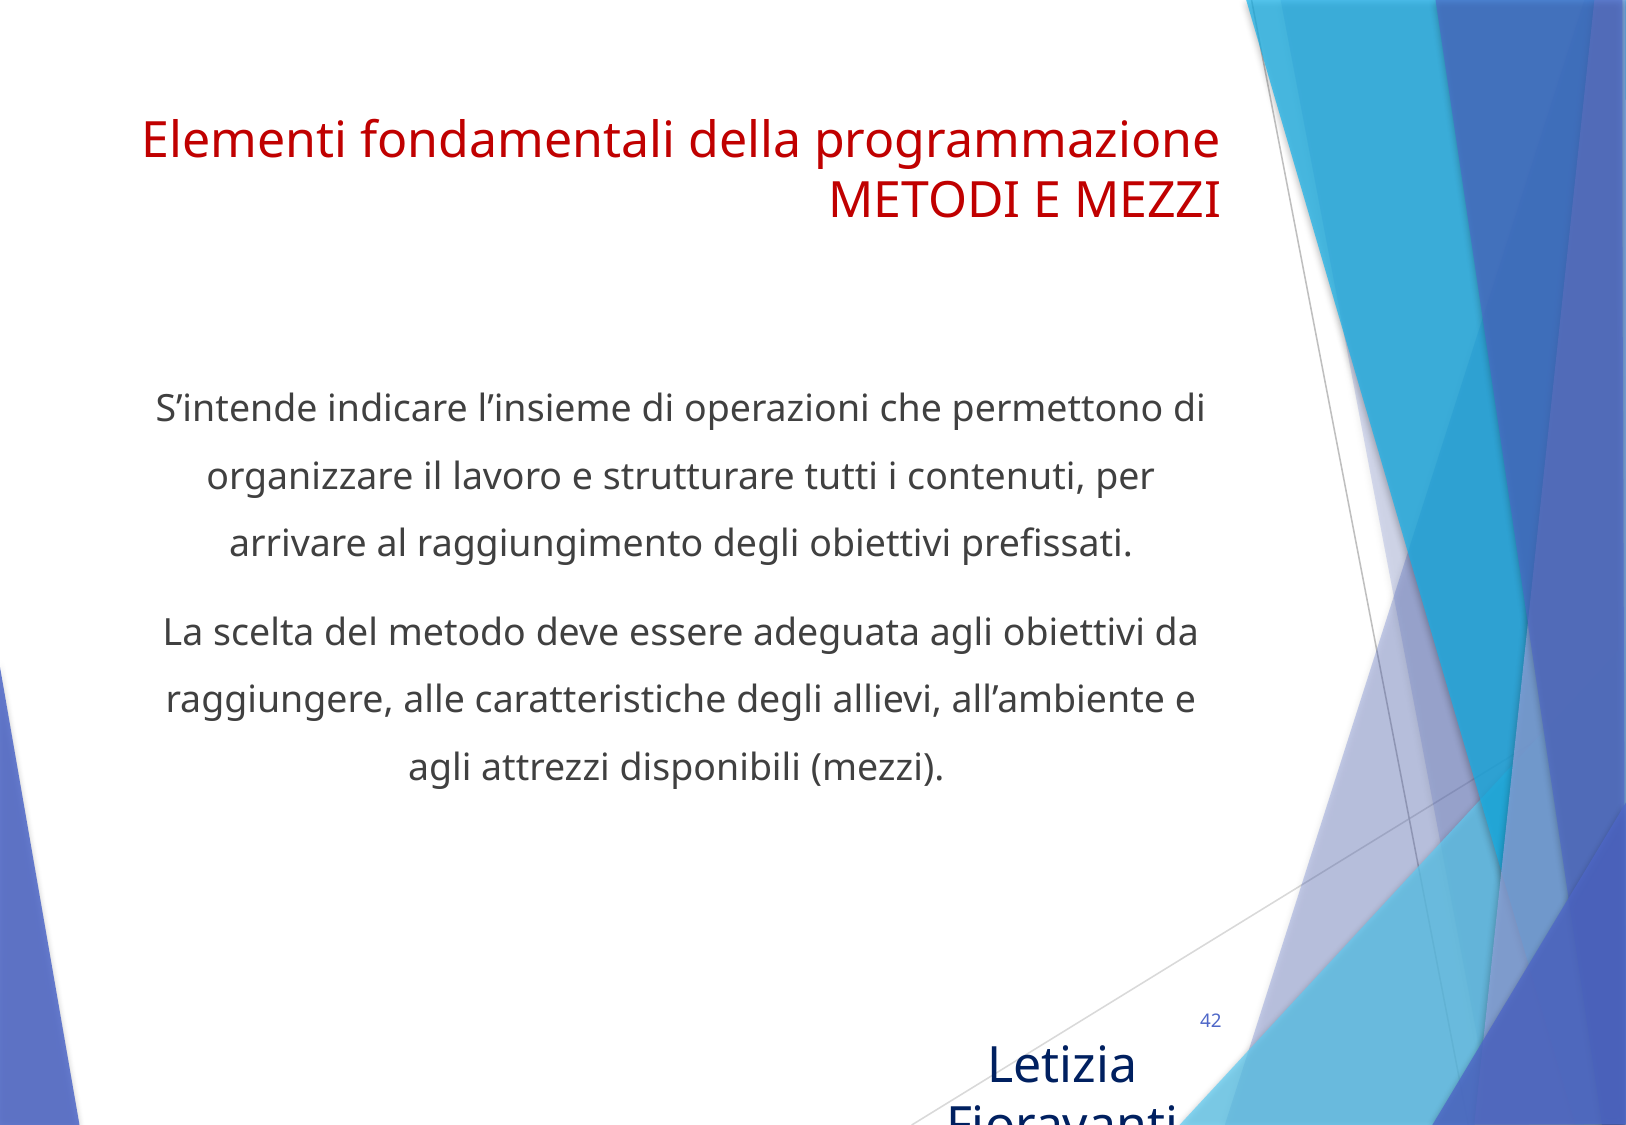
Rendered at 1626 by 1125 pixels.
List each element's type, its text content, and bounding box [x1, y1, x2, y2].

footer Letizia Fioravanti [859, 1069, 1265, 1125]
list S’intende indicare l’insieme di operazioni che permettono di organizzare il lavoro e strutturare tutti i contenuti, per arrivare al raggiungimento degli obiettivi prefissati. La scelta del metodo deve essere adeguata agli obiettivi da raggiungere, alle caratteristiche degli allievi, all’ambiente e agli attrezzi disponibili (mezzi). [108, 354, 1237, 992]
slide_number 42 [1145, 991, 1237, 1051]
title Elementi fondamentali della programmazione METODI E MEZZI [108, 99, 1237, 317]
